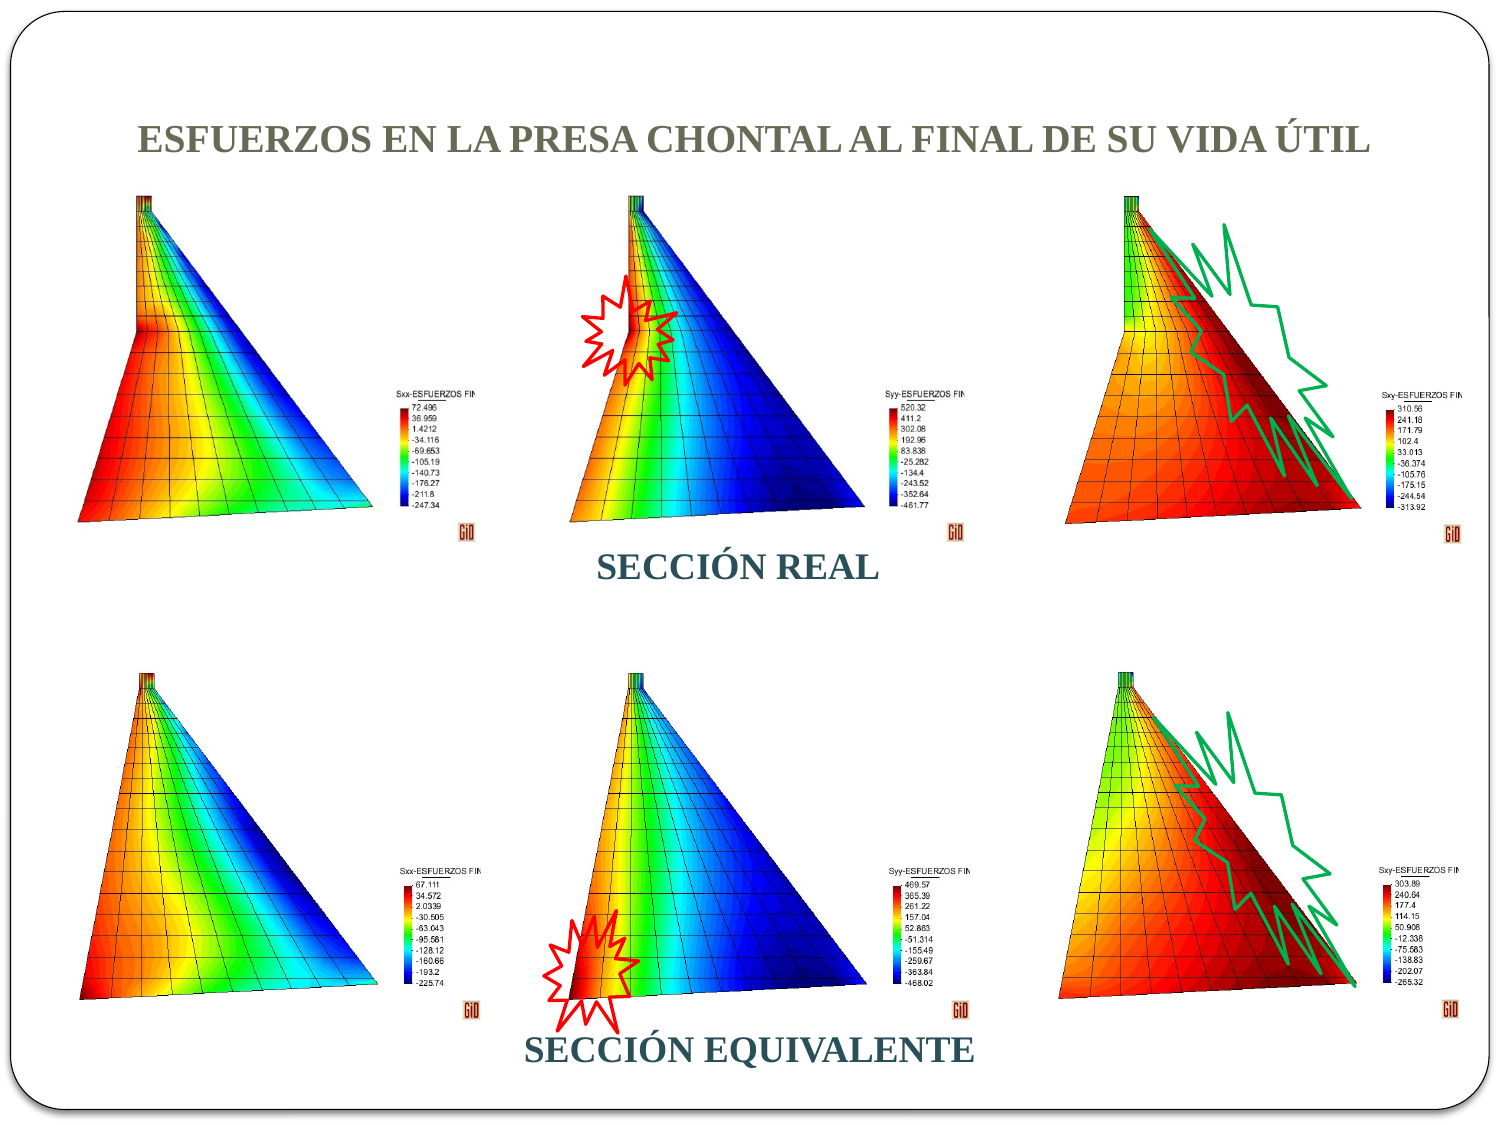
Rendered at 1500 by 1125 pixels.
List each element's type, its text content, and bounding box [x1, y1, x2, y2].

picture [532, 651, 971, 1020]
picture [534, 175, 965, 542]
picture [45, 175, 476, 542]
text_box SECCIÓN EQUIVALENTE [421, 1017, 1079, 1078]
text_box SECCIÓN REAL [410, 534, 1067, 595]
picture [1022, 651, 1460, 1019]
picture [43, 651, 481, 1020]
title ESFUERZOS EN LA PRESA CHONTAL AL FINAL DE SU VIDA ÚTIL [117, 68, 1393, 176]
picture [1030, 175, 1463, 544]
